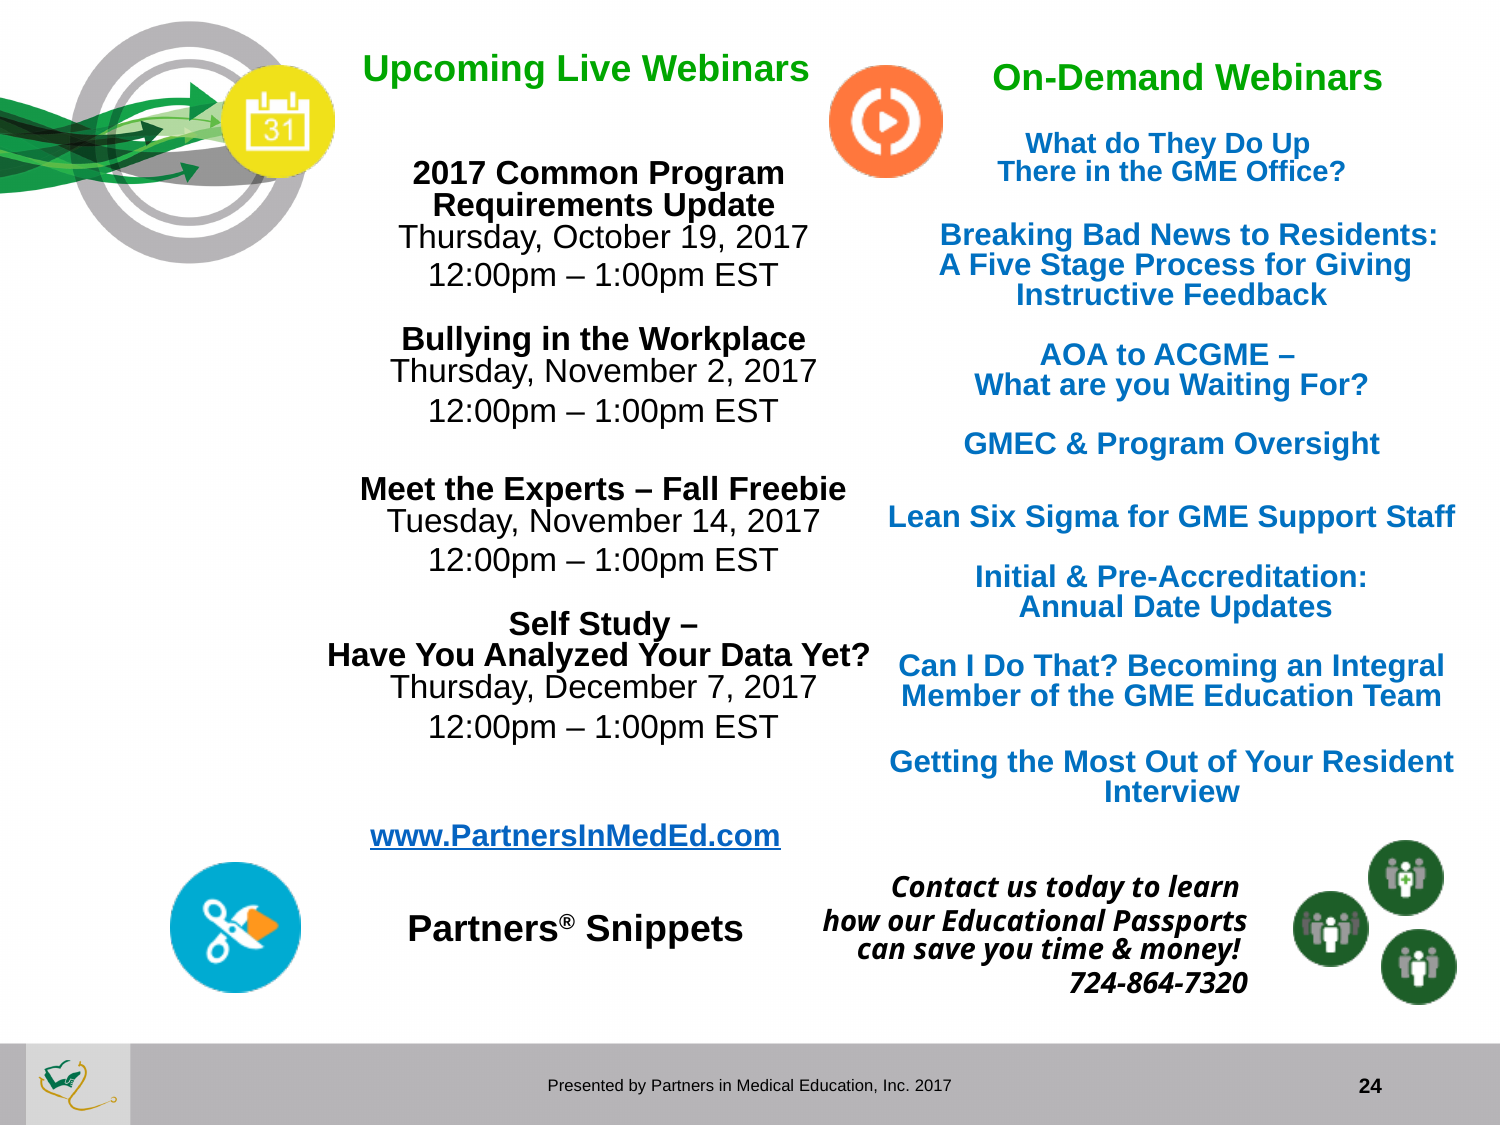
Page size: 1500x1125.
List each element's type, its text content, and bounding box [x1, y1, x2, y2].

slide_number 24 [1059, 1055, 1397, 1116]
picture [203, 899, 278, 950]
picture [206, 933, 229, 964]
picture [0, 0, 1500, 1125]
picture [242, 862, 301, 923]
text_box Contact us today to learn how our Educational Passports can save you time & money! 724-864-7320 [764, 868, 1263, 1007]
picture [221, 65, 335, 178]
footer Presented by Partners in Medical Education, Inc. 2017 [496, 1055, 1004, 1116]
text_box Upcoming Live Webinars 2017 Common Program Requirements Update Thursday, October 19, 2017 12:00pm – 1:00pm EST Bullying in the Workplace Thursday, November 2, 2017 12:00pm – 1:00pm EST Meet the Experts – Fall Freebie Tuesday, November 14, 2017 12:00pm – 1:00pm EST Self Study – Have You Analyzed Your Data Yet? Thursday, December 7, 2017 12:00pm – 1:00pm EST www.PartnersInMedEd.com Partners® Snippets [209, 1, 943, 943]
picture [829, 65, 943, 178]
text_box On-Demand Webinars What do They Do Up There in the GME Office? Breaking Bad News to Residents: A Five Stage Process for Giving Instructive Feedback AOA to ACGME – What are you Waiting For? GMEC & Program Oversight Lean Six Sigma for GME Support Staff Initial & Pre-Accreditation: Annual Date Updates Can I Do That? Becoming an Integral Member of the GME Education Team Getting the Most Out of Your Resident Interview [943, 1, 1500, 823]
